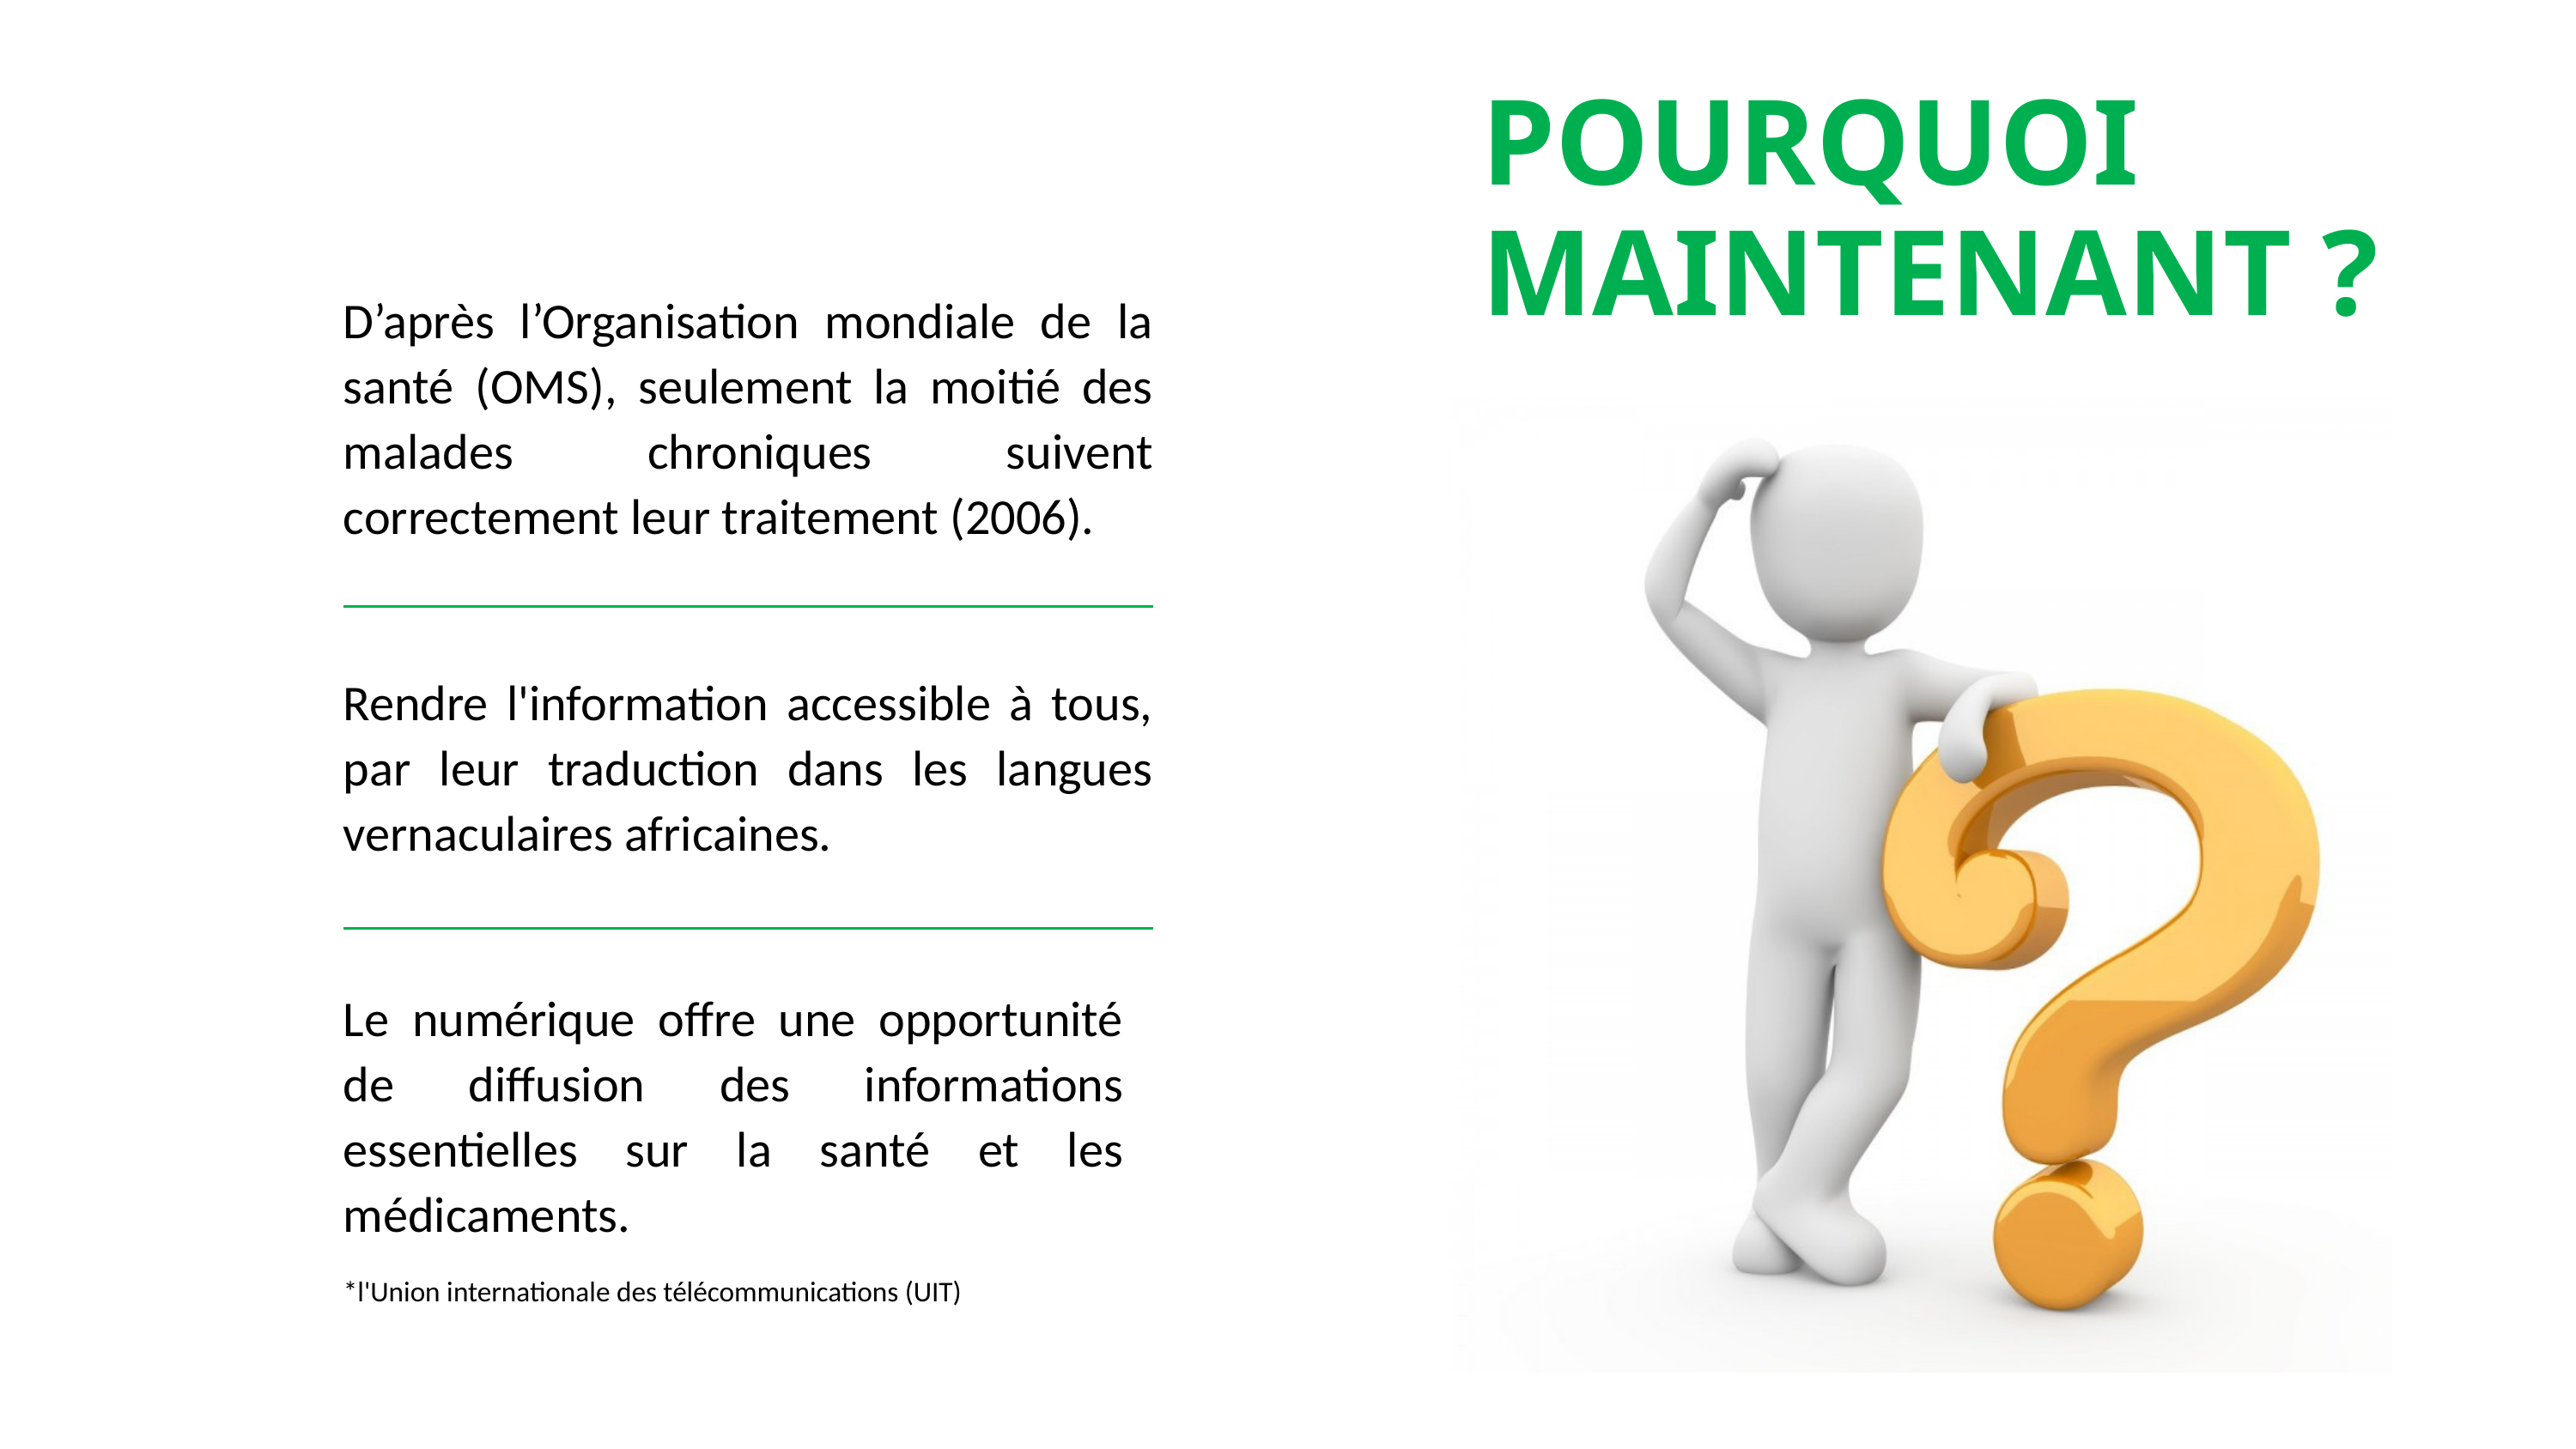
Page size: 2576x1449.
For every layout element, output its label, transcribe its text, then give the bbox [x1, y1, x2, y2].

text_box [1449, 397, 2392, 1373]
text_box Rendre l'information accessible à tous, par leur traduction dans les langues vernaculaires africaines. [343, 665, 1153, 861]
text_box Le numérique offre une opportunité de diffusion des informations essentielles sur la santé et les médicaments. *l'Union internationale des télécommunications (UIT) [343, 981, 1124, 1373]
text_box D’après l’Organisation mondiale de la santé (OMS), seulement la moitié des malades chroniques suivent correctement leur traitement (2006). [343, 283, 1153, 544]
text_box POURQUOI MAINTENANT ? [1480, 78, 2462, 339]
